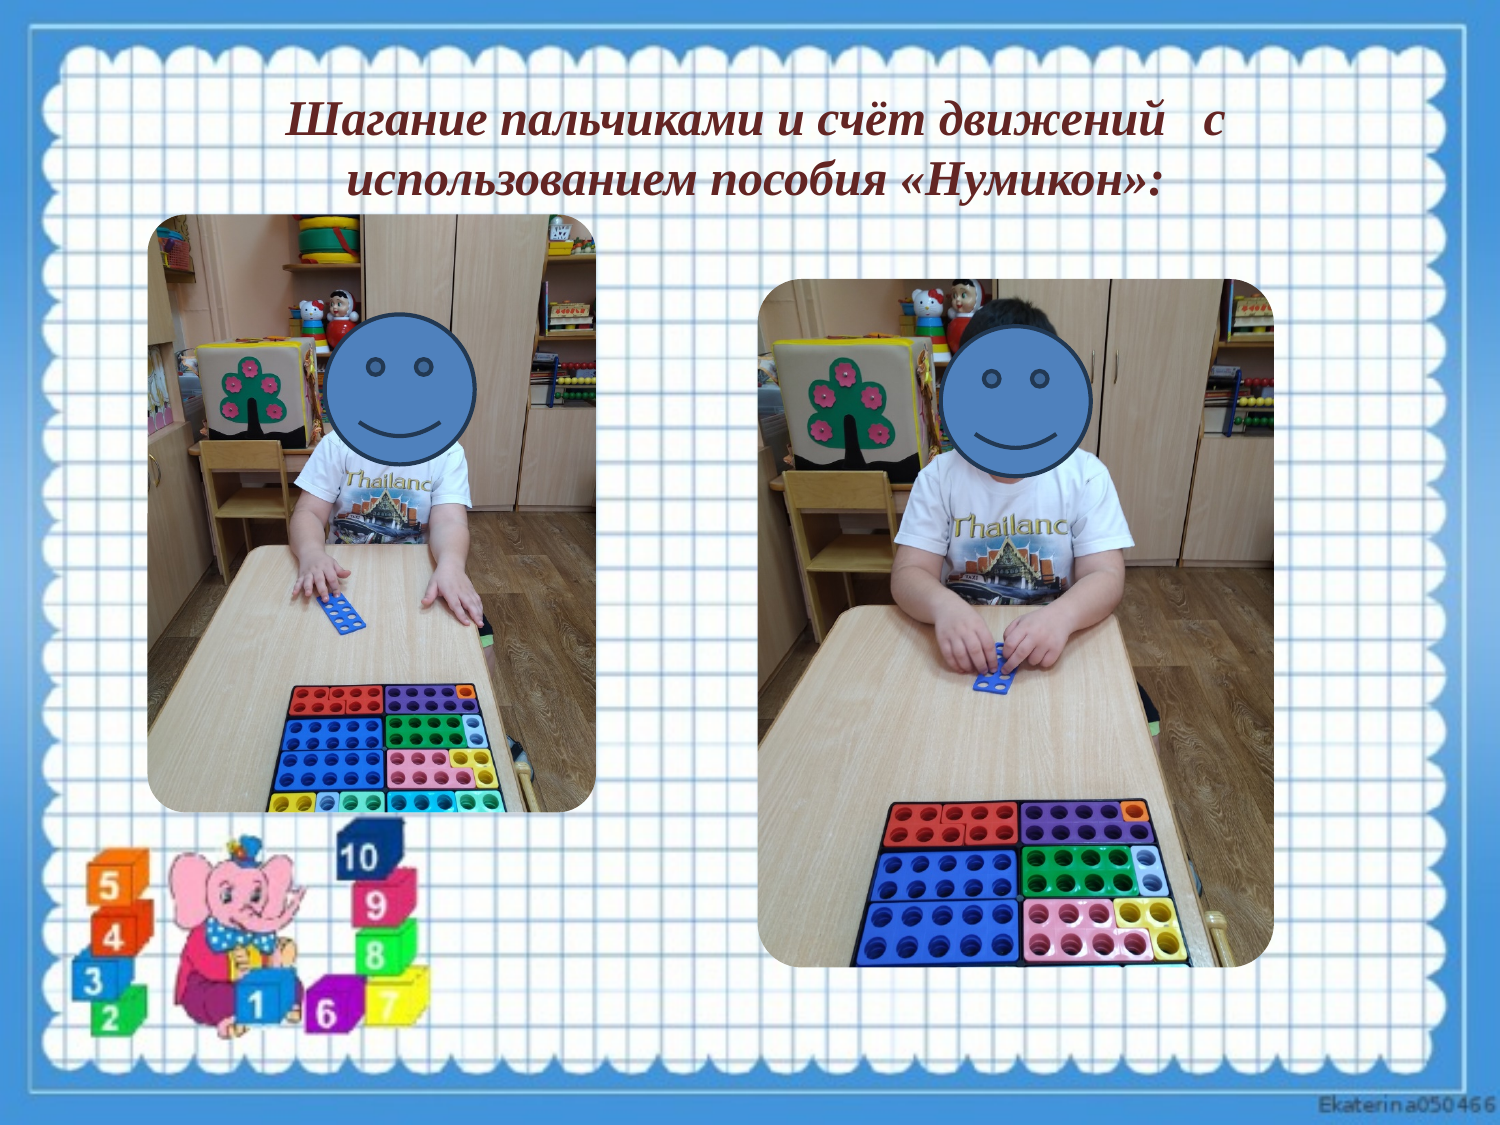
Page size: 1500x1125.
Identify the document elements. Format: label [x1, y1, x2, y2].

picture [757, 278, 1275, 968]
picture [147, 214, 597, 813]
picture [419, 801, 427, 810]
picture [397, 802, 404, 810]
picture [440, 802, 450, 808]
list [0, 0, 1500, 1125]
